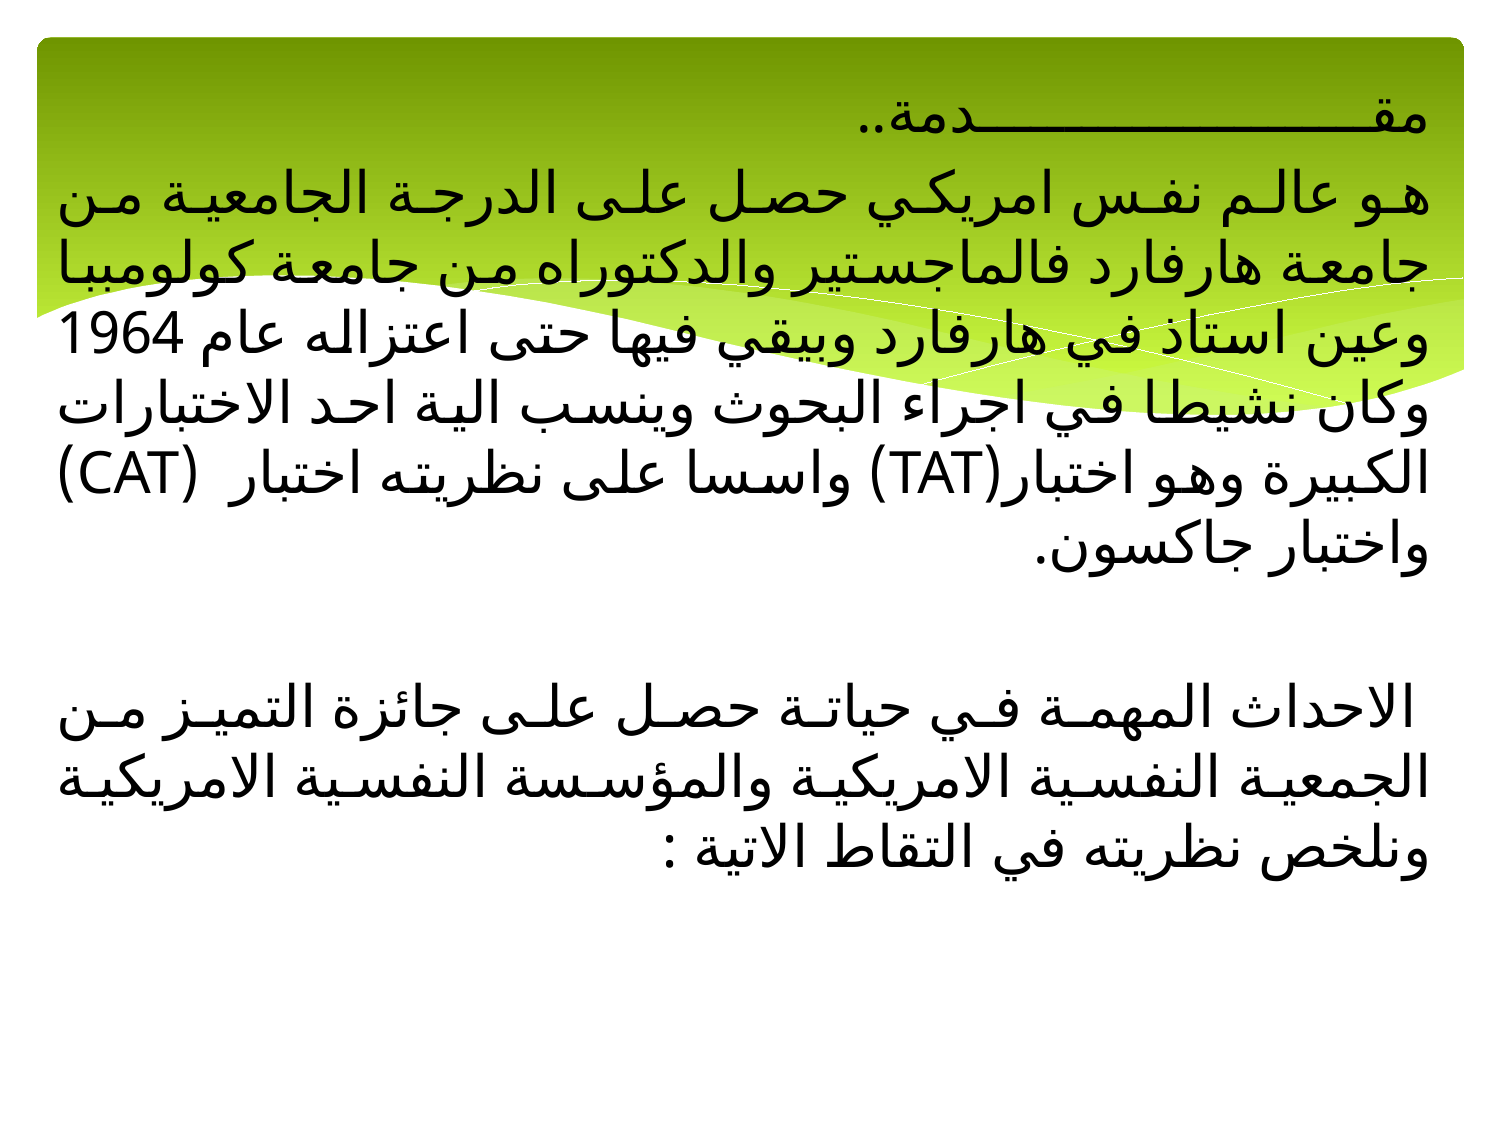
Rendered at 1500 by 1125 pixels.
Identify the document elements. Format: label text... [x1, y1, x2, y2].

list مقـــــــــــــــــــــــدمة.. هو عالم نفس امريكي حصل على الدرجة الجامعية من جامعة هارفارد فالماجستير والدكتوراه من جامعة كولومببا وعين استاذ في هارفارد وبيقي فيها حتى اعتزاله عام 1964 وكان نشيطا في اجراء البحوث وينسب الية احد الاختبارات الكبيرة وهو اختبار(TAT) واسسا على نظريته اختبار (CAT) واختبار جاكسون. الاحداث المهمة في حياتة حصل على جائزة التميز من الجمعية النفسية الامريكية والمؤسسة النفسية الامريكية ونلخص نظريته في التقاط الاتية : [41, 66, 1447, 1083]
